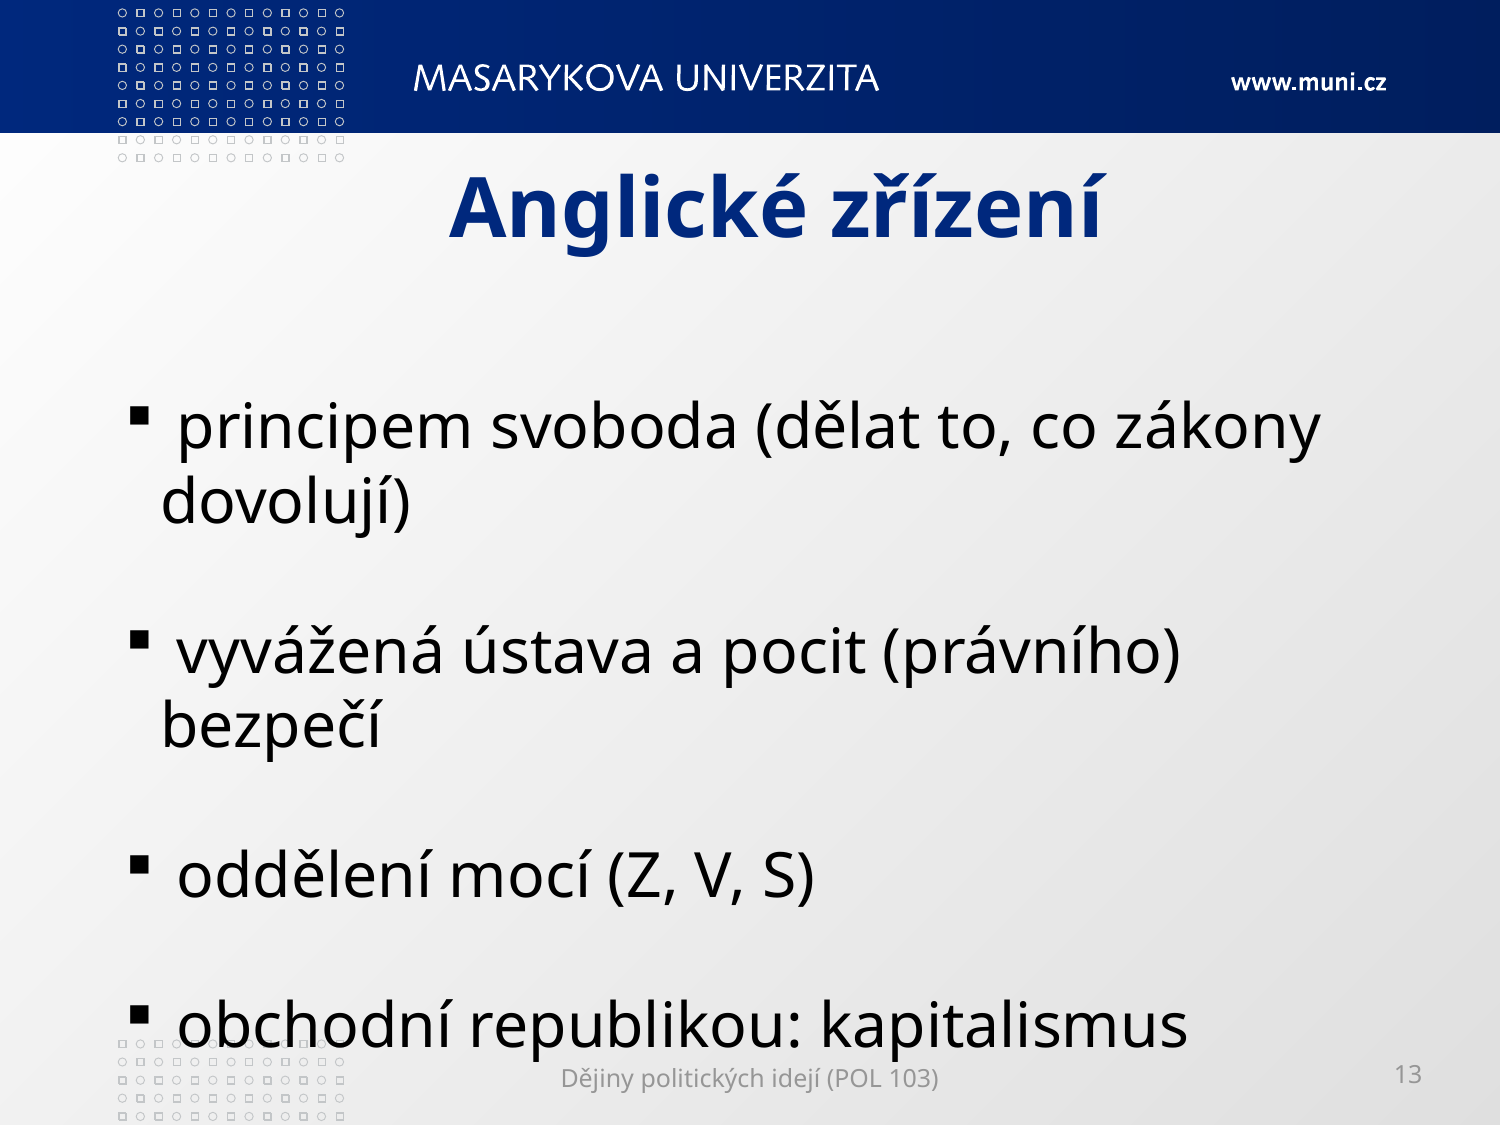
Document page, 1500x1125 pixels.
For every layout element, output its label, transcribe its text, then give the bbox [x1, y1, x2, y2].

text_box principem svoboda (dělat to, co zákony dovolují) vyvážená ústava a pocit (právního) bezpečí oddělení mocí (Z, V, S) obchodní republikou: kapitalismus [110, 378, 1423, 1068]
footer Dějiny politických idejí (POL 103) [419, 1068, 1081, 1101]
slide_number 13 [1124, 1024, 1438, 1101]
title Anglické zřízení [131, 138, 1423, 263]
